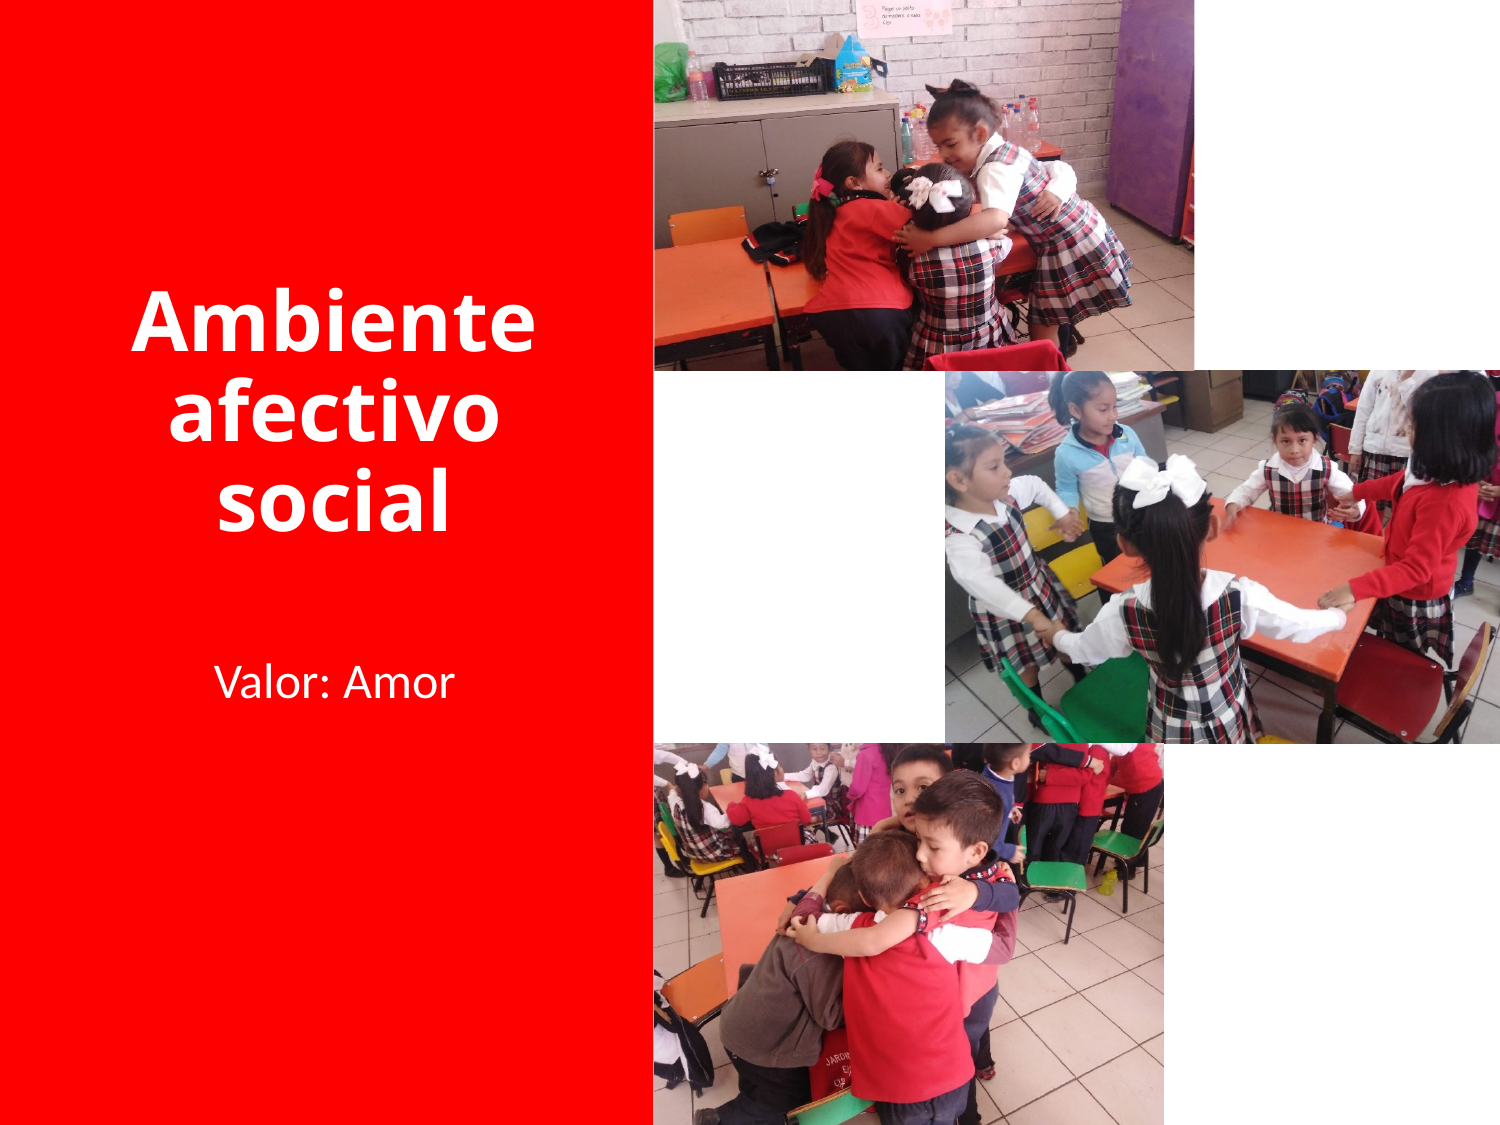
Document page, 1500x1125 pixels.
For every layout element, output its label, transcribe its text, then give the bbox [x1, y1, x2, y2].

text_box Valor: Amor [151, 640, 519, 716]
title Ambiente afectivo social [84, 273, 585, 557]
picture [654, 0, 1500, 1125]
